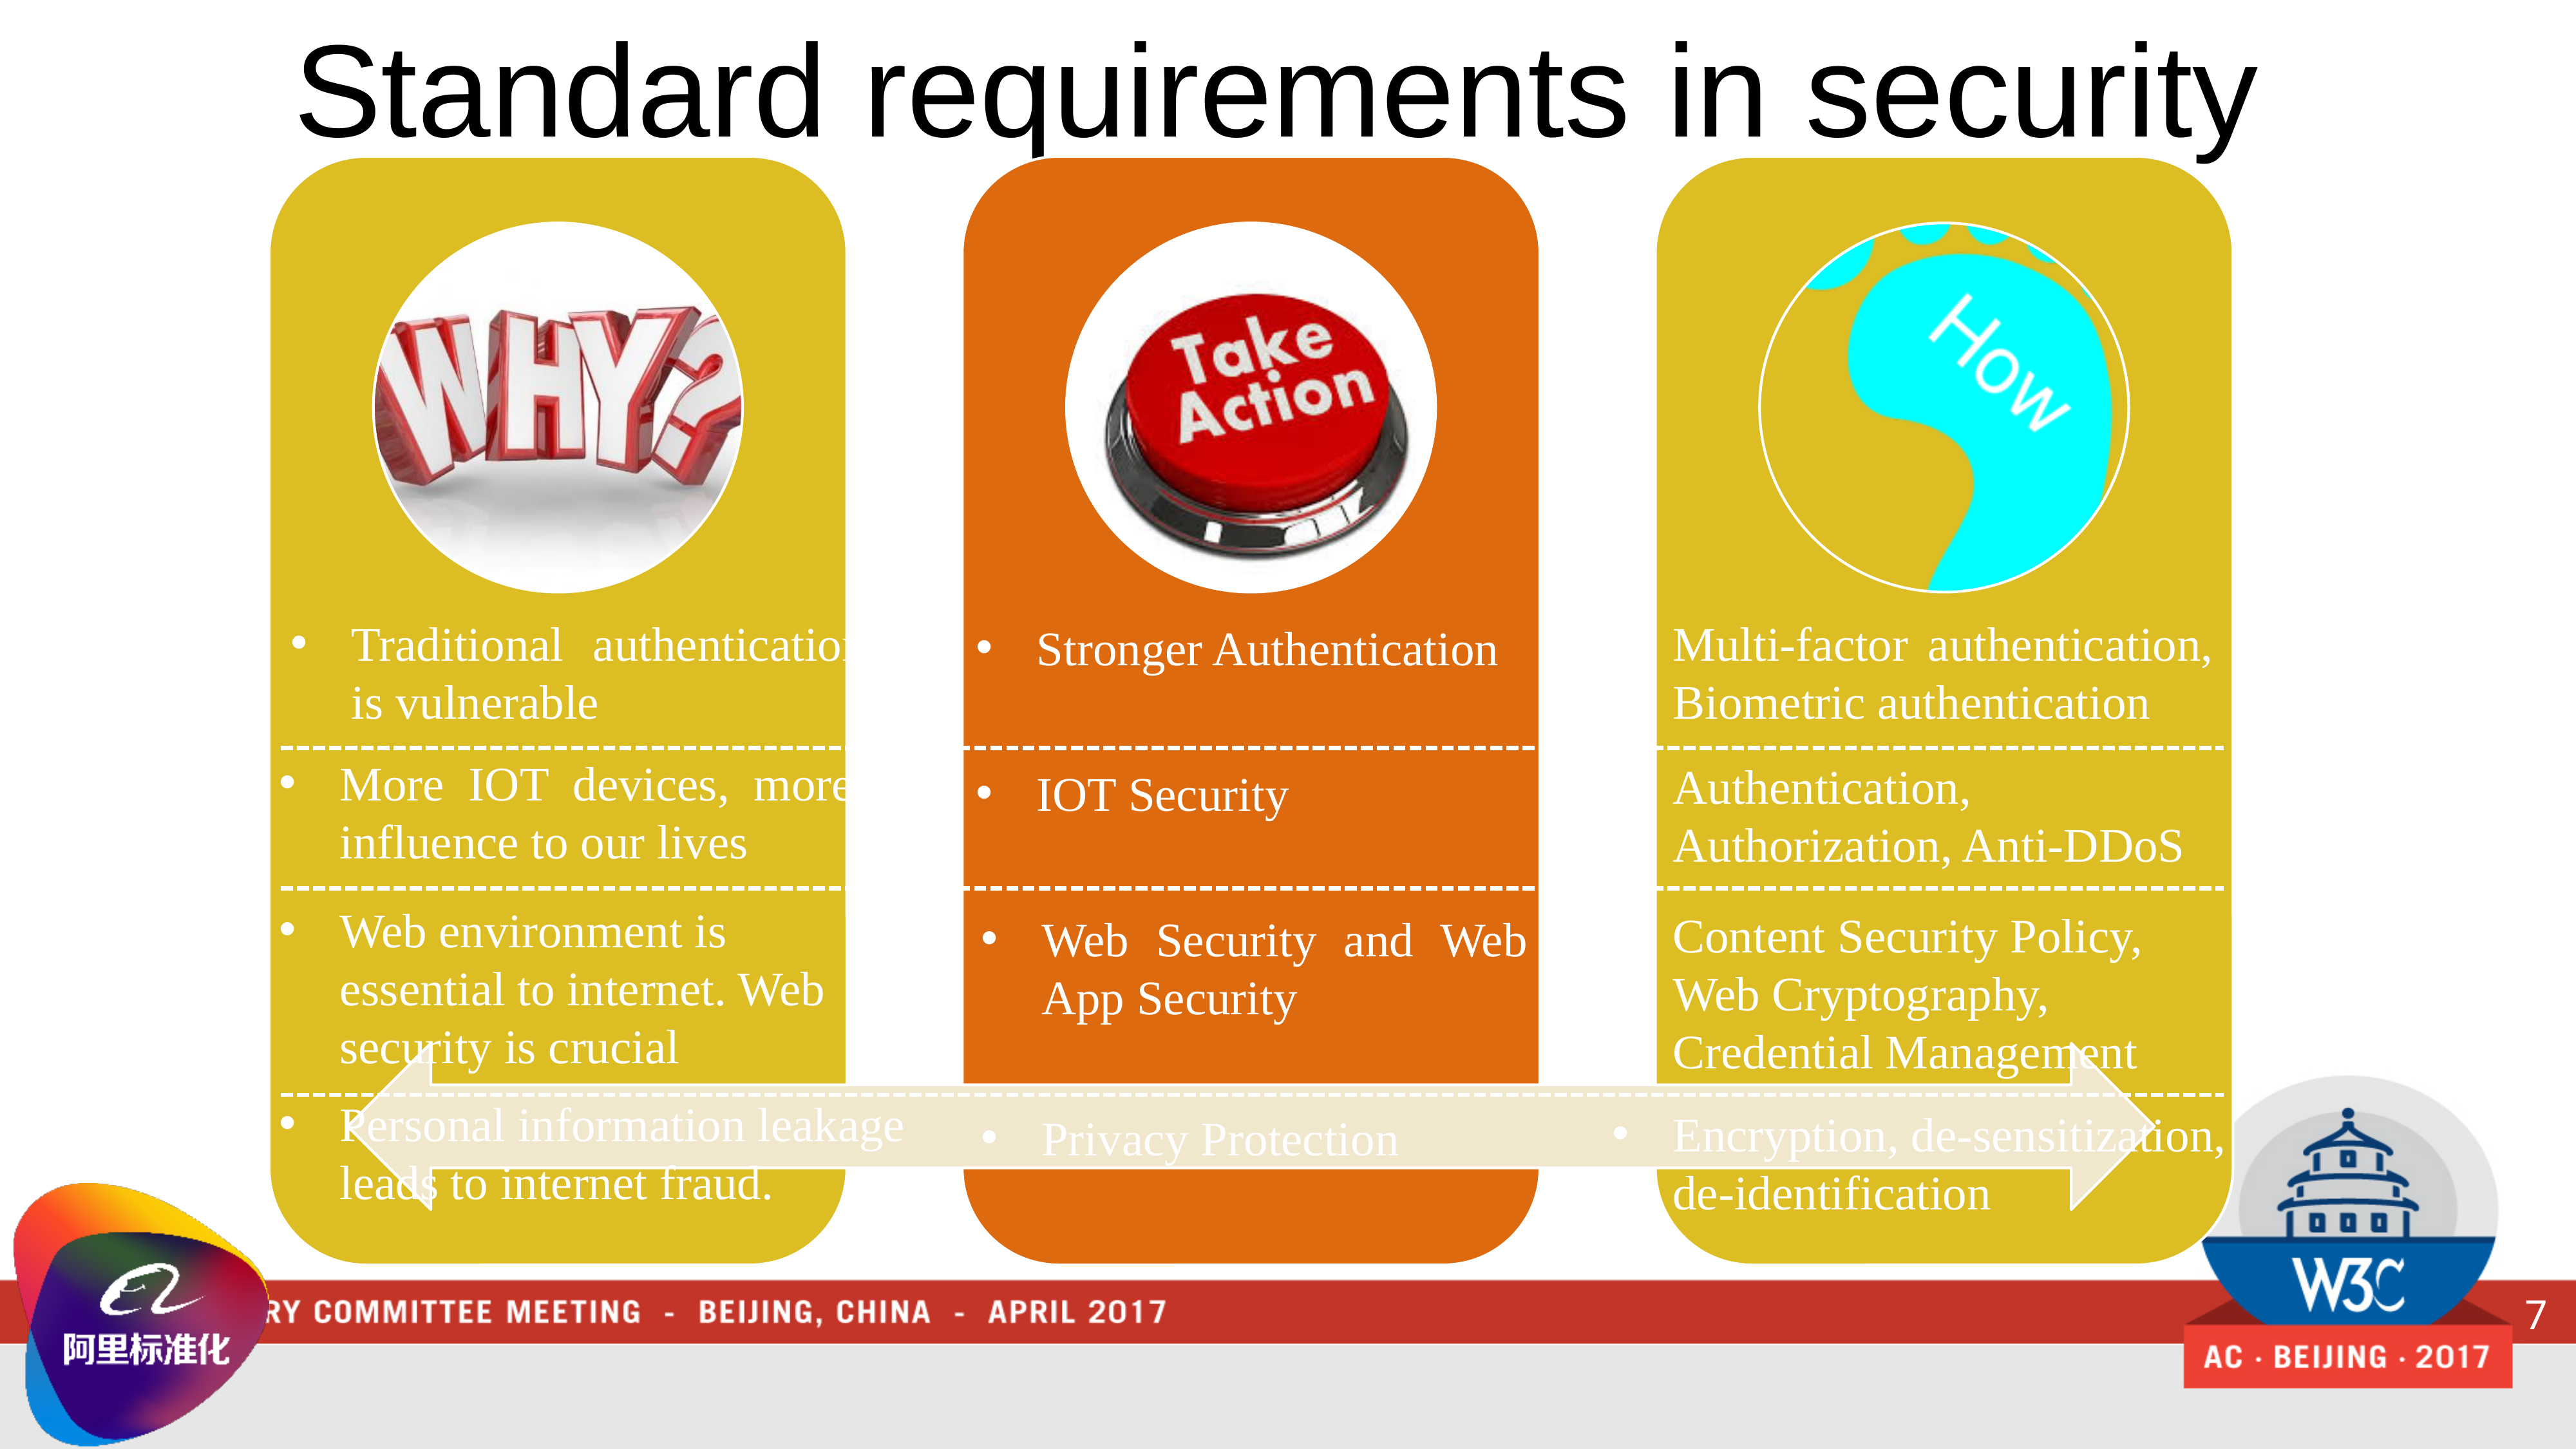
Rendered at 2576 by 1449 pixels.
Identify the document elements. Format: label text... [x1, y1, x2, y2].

title Standard requirements in security [280, 0, 2273, 173]
slide_number 7 [2502, 1282, 2570, 1345]
picture [0, 0, 2576, 1449]
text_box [269, 156, 2233, 1265]
